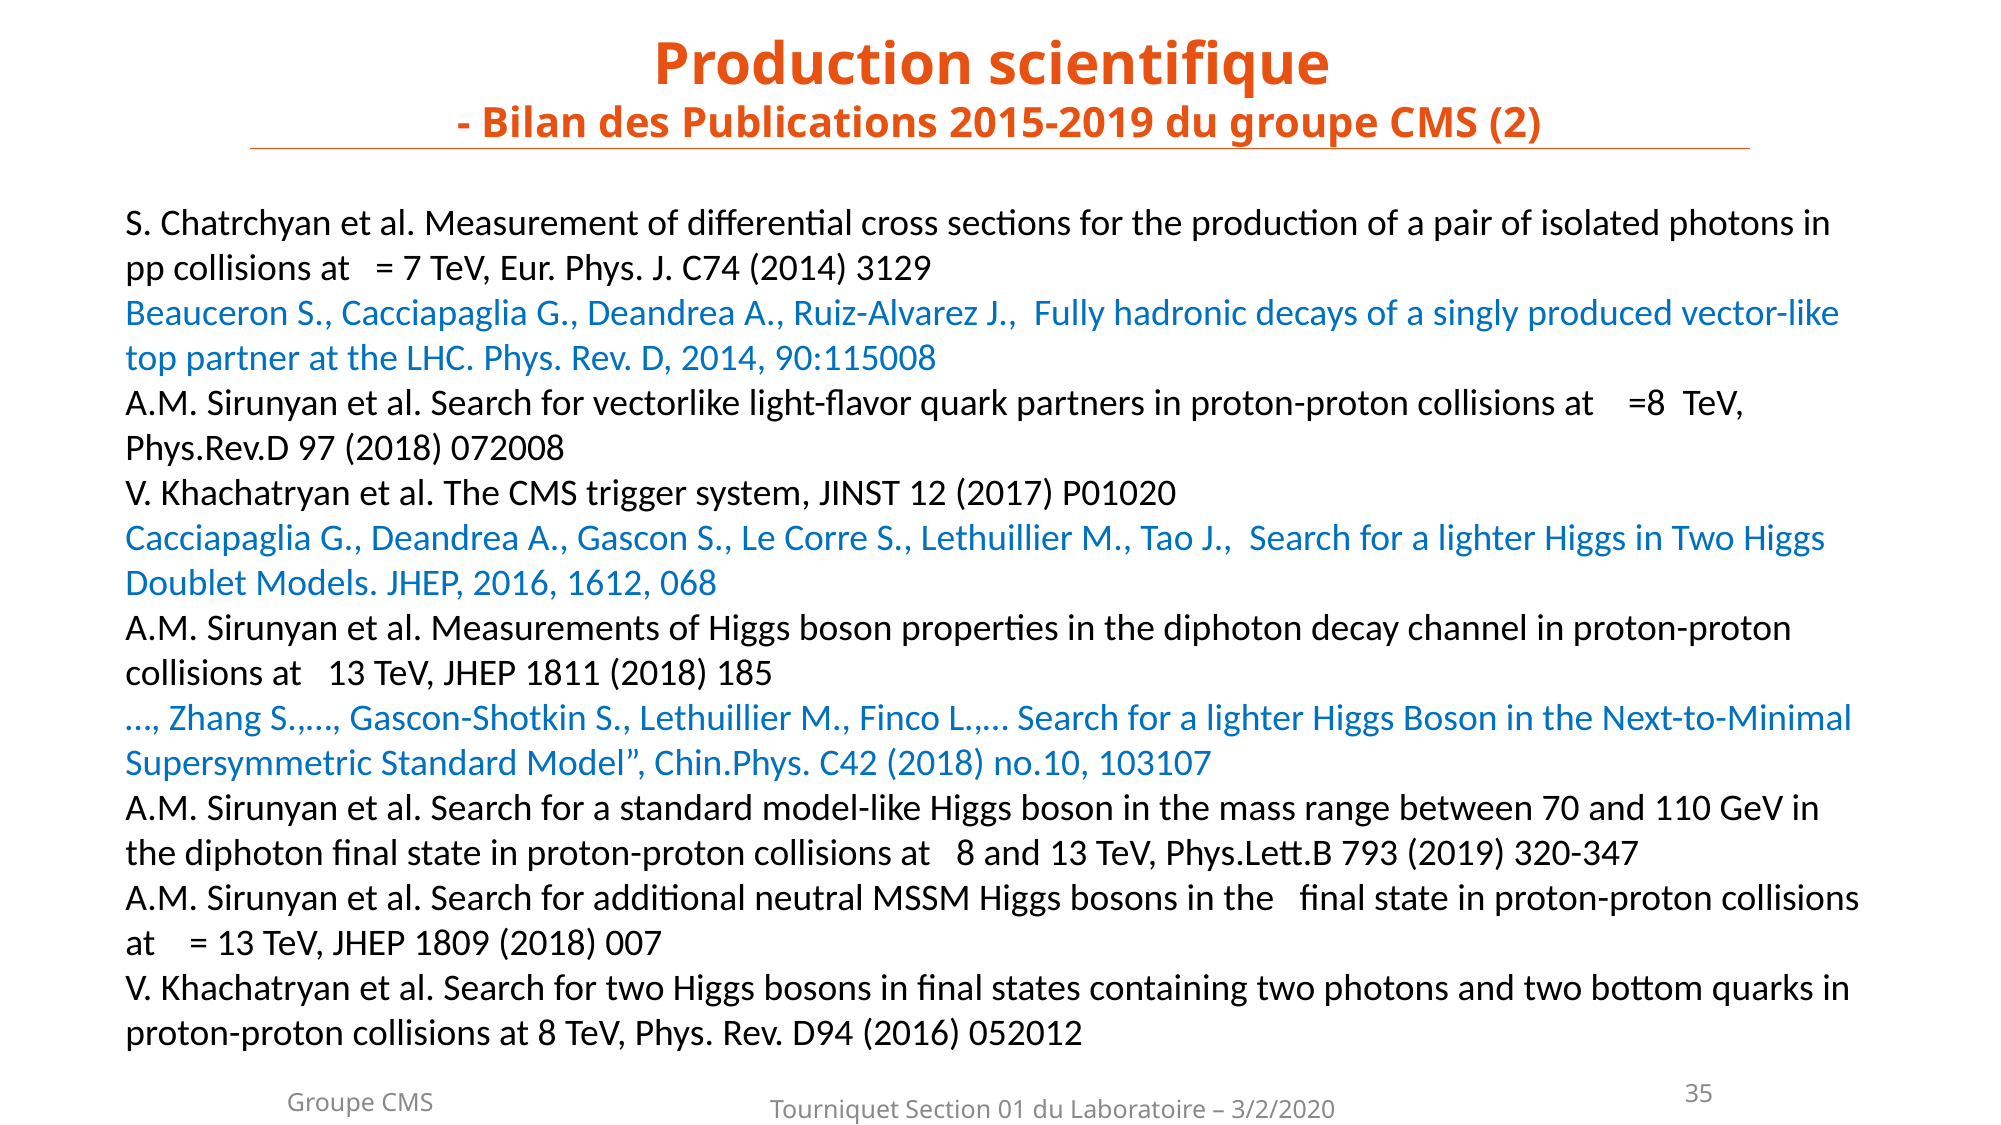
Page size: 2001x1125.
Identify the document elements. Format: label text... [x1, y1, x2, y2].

text_box Groupe CMS [272, 1071, 623, 1125]
footer Tourniquet Section 01 du Laboratoire – 3/2/2020 [728, 1087, 1379, 1125]
text_box Production scientifique - Bilan des Publications 2015-2019 du groupe CMS (2) [249, 0, 1750, 173]
text_box S. Chatrchyan et al. Measurement of differential cross sections for the production of a pair of isolated photons in pp collisions at = 7 TeV, Eur. Phys. J. C74 (2014) 3129 Beauceron S., Cacciapaglia G., Deandrea A., Ruiz-Alvarez J., Fully hadronic decays of a singly produced vector-like top partner at the LHC. Phys. Rev. D, 2014, 90:115008 A.M. Sirunyan et al. Search for vectorlike light-flavor quark partners in proton-proton collisions at =8 TeV, Phys.Rev.D 97 (2018) 072008 V. Khachatryan et al. The CMS trigger system, JINST 12 (2017) P01020 Cacciapaglia G., Deandrea A., Gascon S., Le Corre S., Lethuillier M., Tao J., Search for a lighter Higgs in Two Higgs Doublet Models. JHEP, 2016, 1612, 068 A.M. Sirunyan et al. Measurements of Higgs boson properties in the diphoton decay channel in proton-proton collisions at 13 TeV, JHEP 1811 (2018) 185 …, Zhang S.,…, Gascon-Shotkin S., Lethuillier M., Finco L.,… Search for a lighter Higgs Boson in the Next-to-Minimal Supersymmetric Standard Model”, Chin.Phys. C42 (2018) no.10, 103107 A.M. Sirunyan et al. Search for a standard model-like Higgs boson in the mass range between 70 and 110 GeV in the diphoton final state in proton-proton collisions at 8 and 13 TeV, Phys.Lett.B 793 (2019) 320-347 A.M. Sirunyan et al. Search for additional neutral MSSM Higgs bosons in the final state in proton-proton collisions at = 13 TeV, JHEP 1809 (2018) 007 V. Khachatryan et al. Search for two Higgs bosons in final states containing two photons and two bottom quarks in proton-proton collisions at 8 TeV, Phys. Rev. D94 (2016) 052012 [110, 190, 1896, 1061]
text_box 35 [1378, 1065, 1729, 1125]
